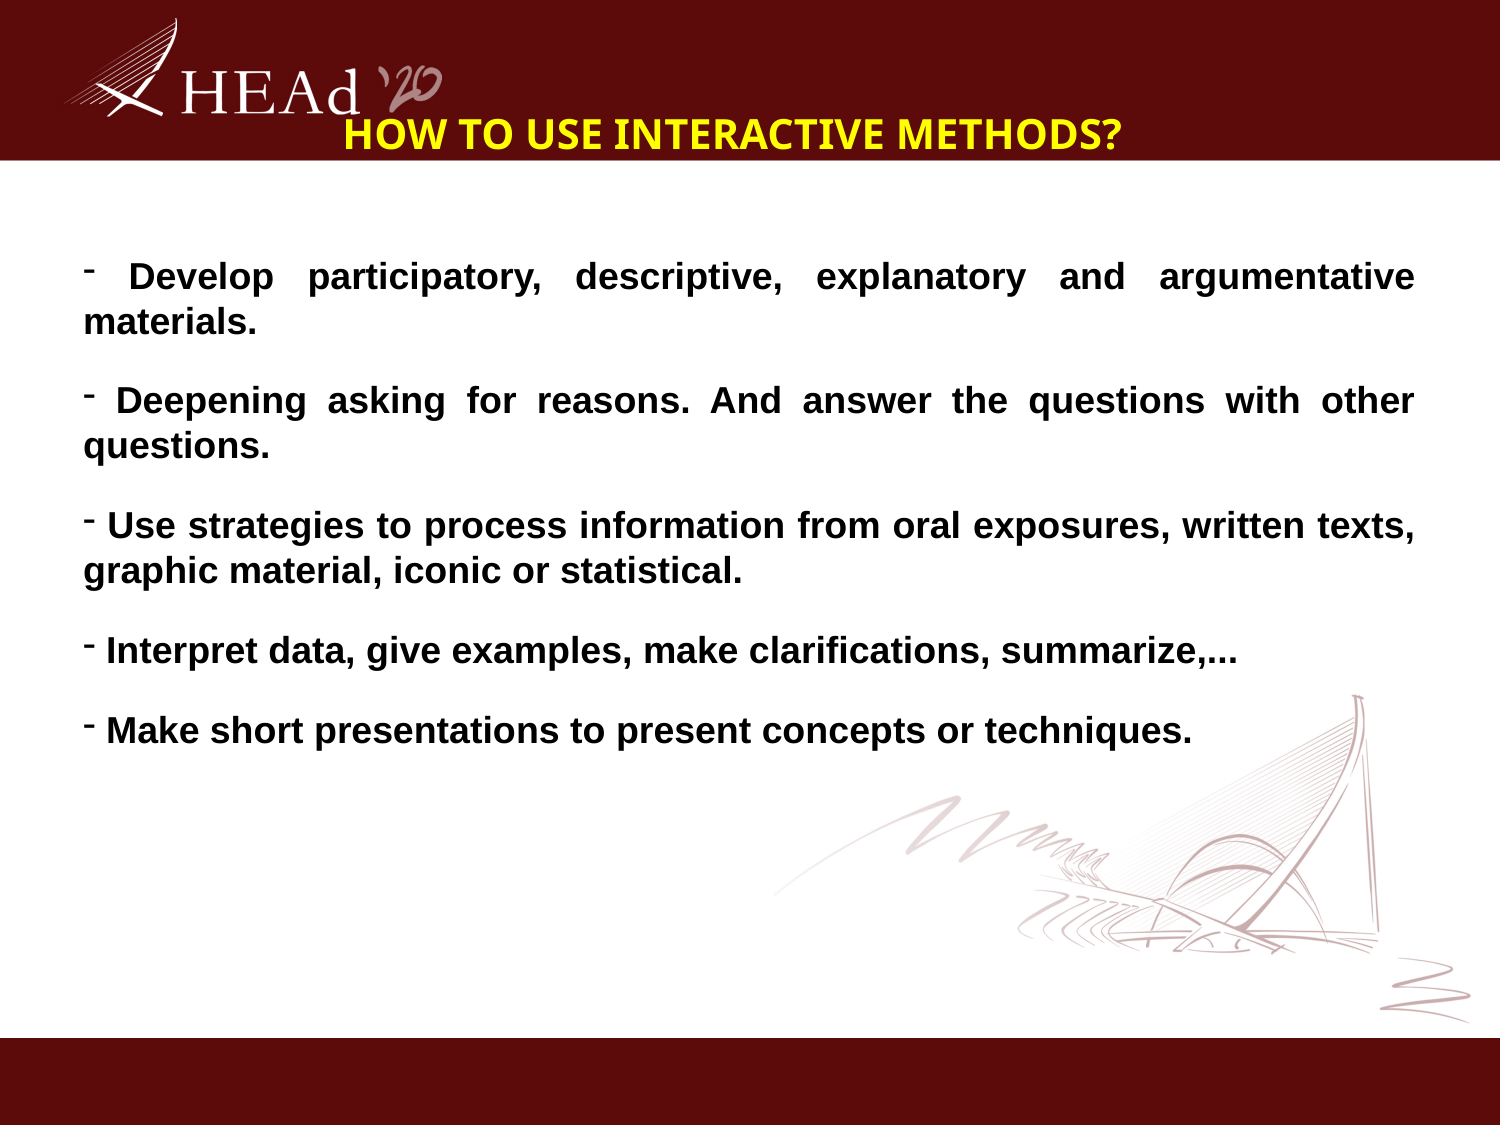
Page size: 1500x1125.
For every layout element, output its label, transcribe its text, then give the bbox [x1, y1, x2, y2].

text_box HOW TO USE INTERACTIVE METHODS? [327, 100, 1444, 166]
text_box Develop participatory, descriptive, explanatory and argumentative materials. Deepening asking for reasons. And answer the questions with other questions. Use strategies to process information from oral exposures, written texts, graphic material, iconic or statistical. Interpret data, give examples, make clarifications, summarize,... Make short presentations to present concepts or techniques. [68, 244, 1431, 759]
picture [0, 0, 1500, 1125]
